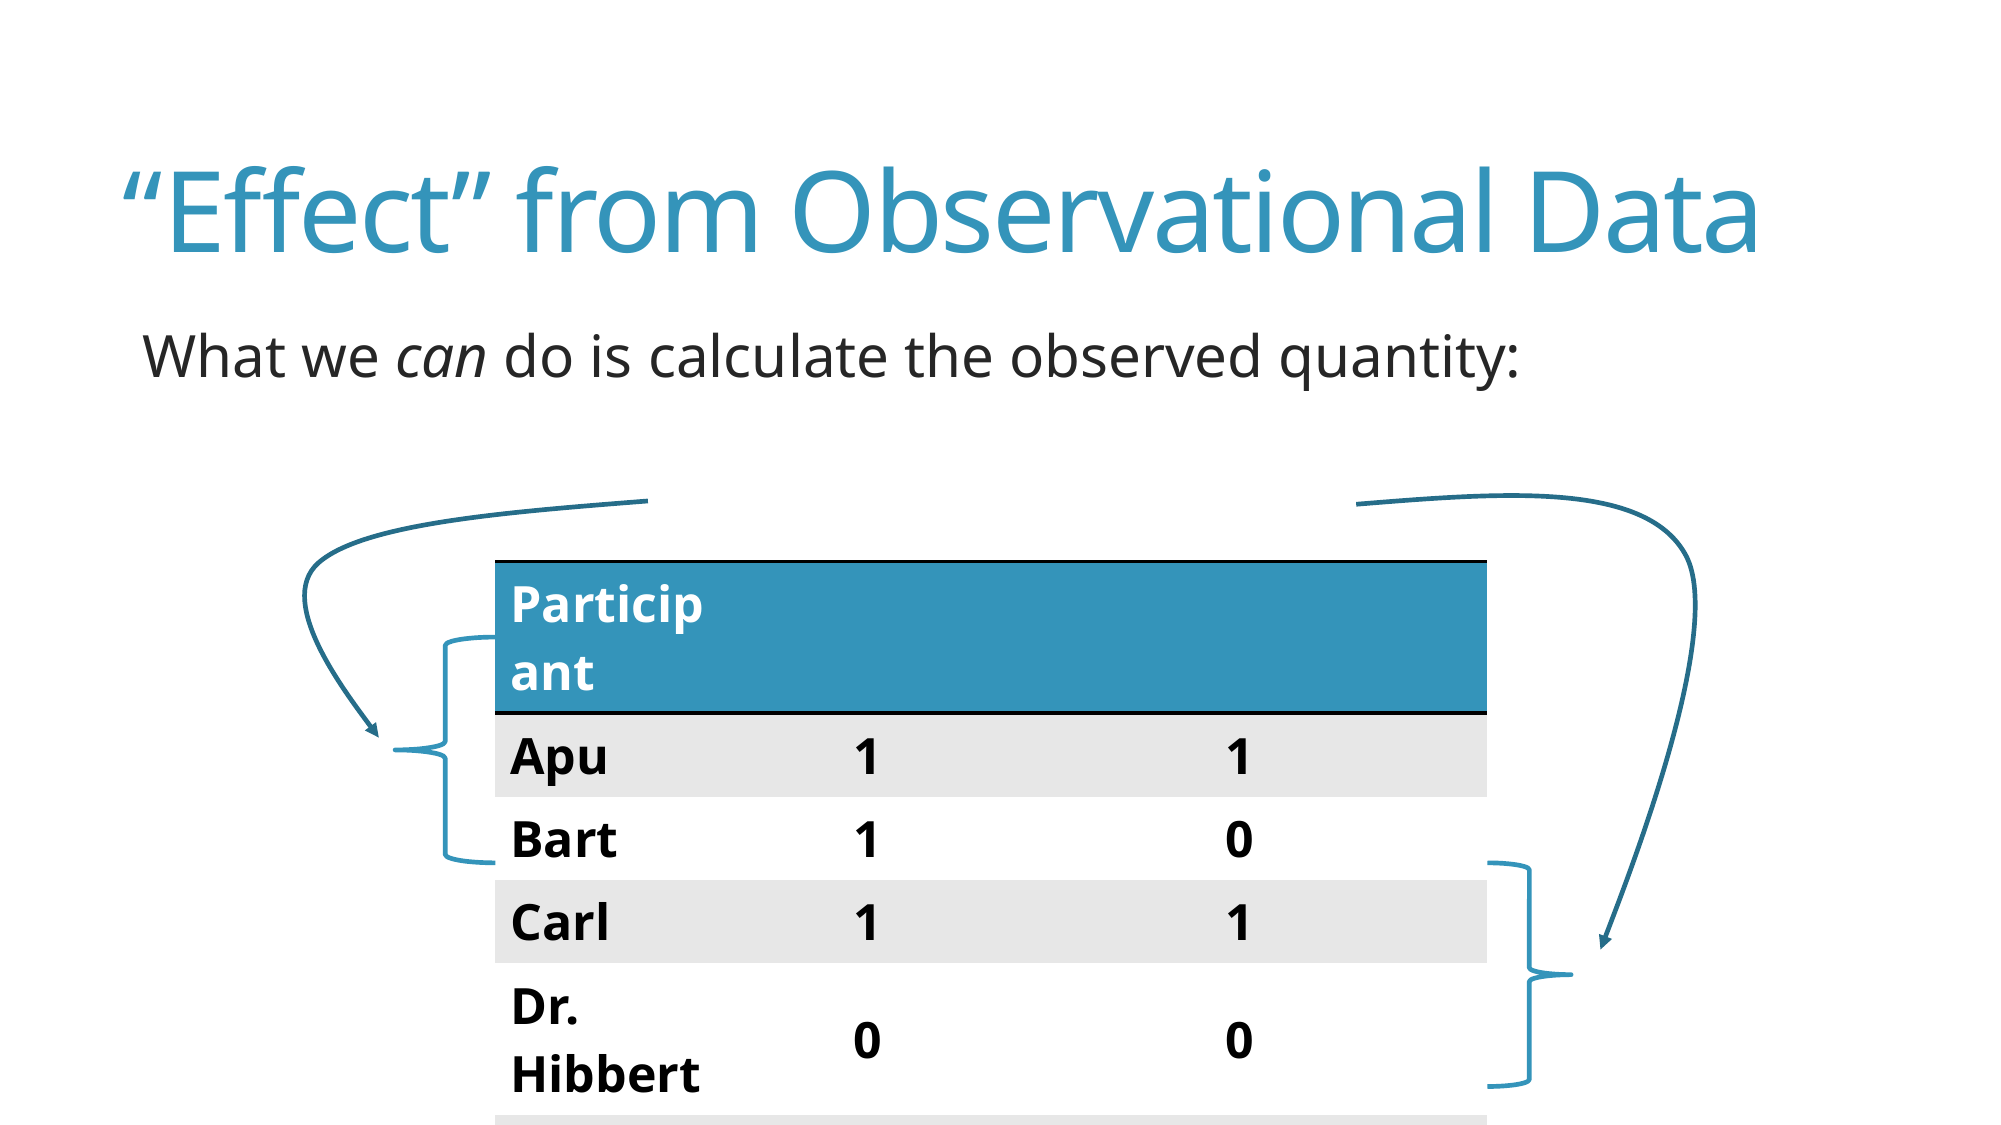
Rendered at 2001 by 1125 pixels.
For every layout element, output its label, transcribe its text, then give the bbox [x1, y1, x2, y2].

text_box [394, 636, 496, 864]
text_box [1356, 494, 1697, 950]
text_box [1487, 862, 1572, 1088]
title “Effect” from Observational Data [107, 81, 1875, 354]
text_box [303, 499, 648, 738]
